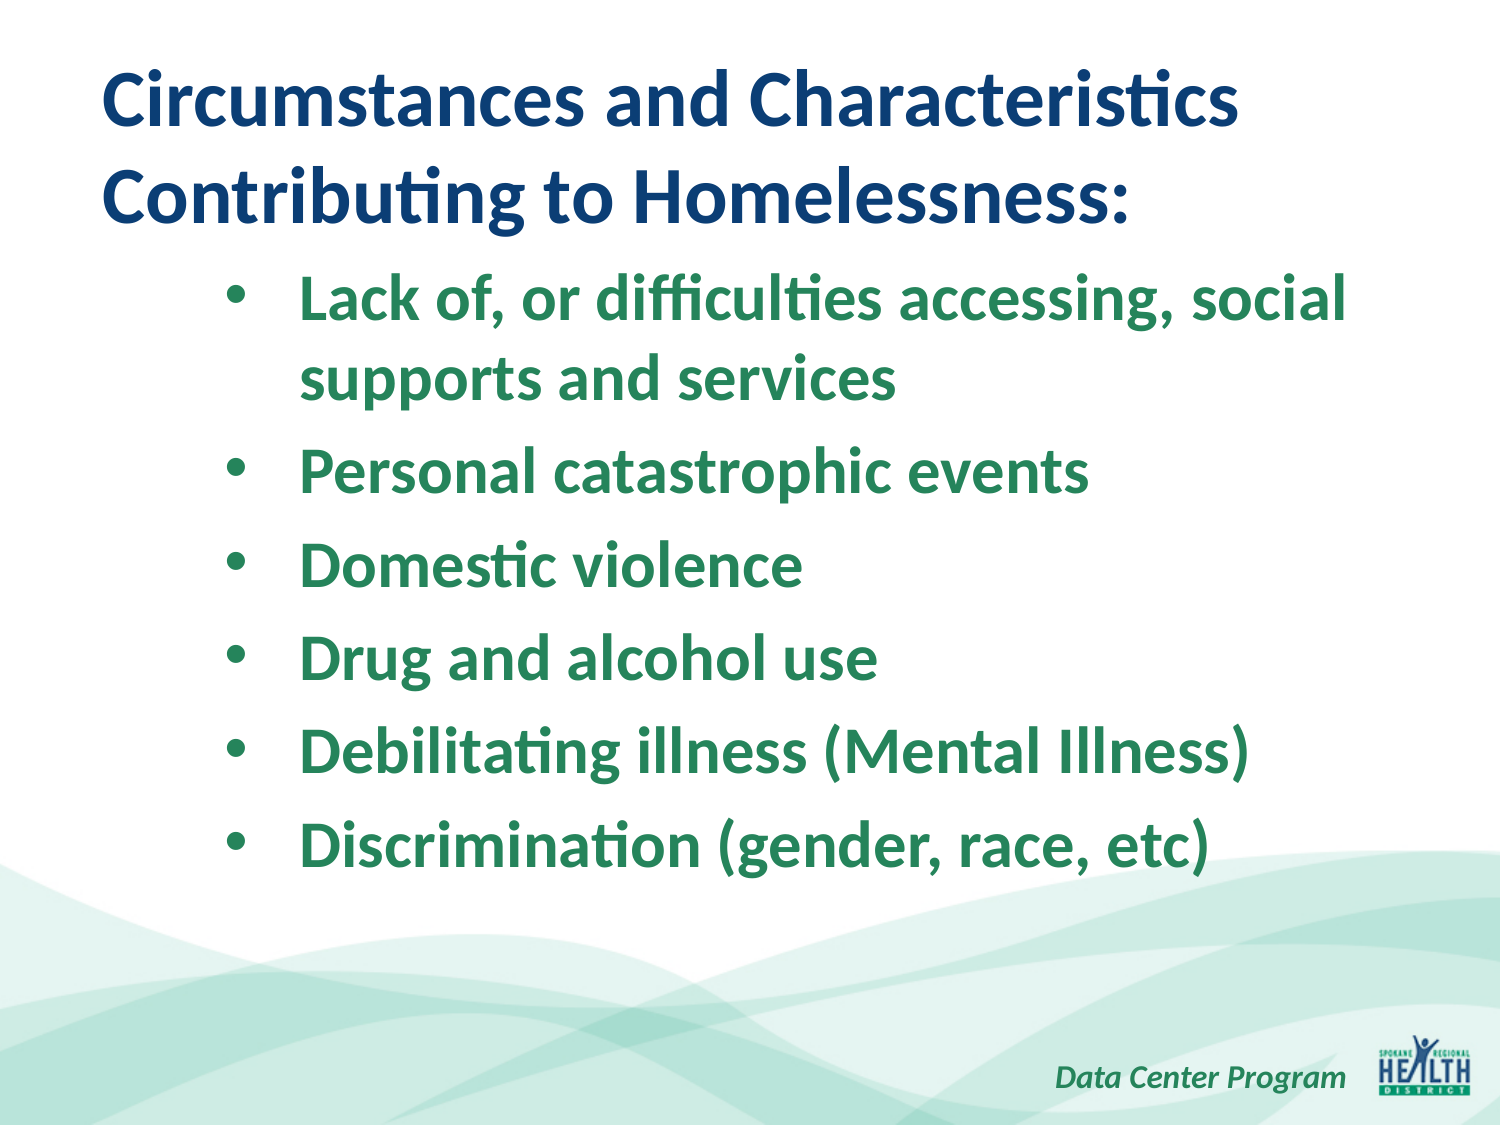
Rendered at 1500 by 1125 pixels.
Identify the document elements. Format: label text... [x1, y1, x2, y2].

picture [0, 0, 1500, 1125]
list Circumstances and Characteristics Contributing to Homelessness: Lack of, or difficulties accessing, social supports and services Personal catastrophic events Domestic violence Drug and alcohol use Debilitating illness (Mental Illness) Discrimination (gender, race, etc) [87, 37, 1438, 1075]
